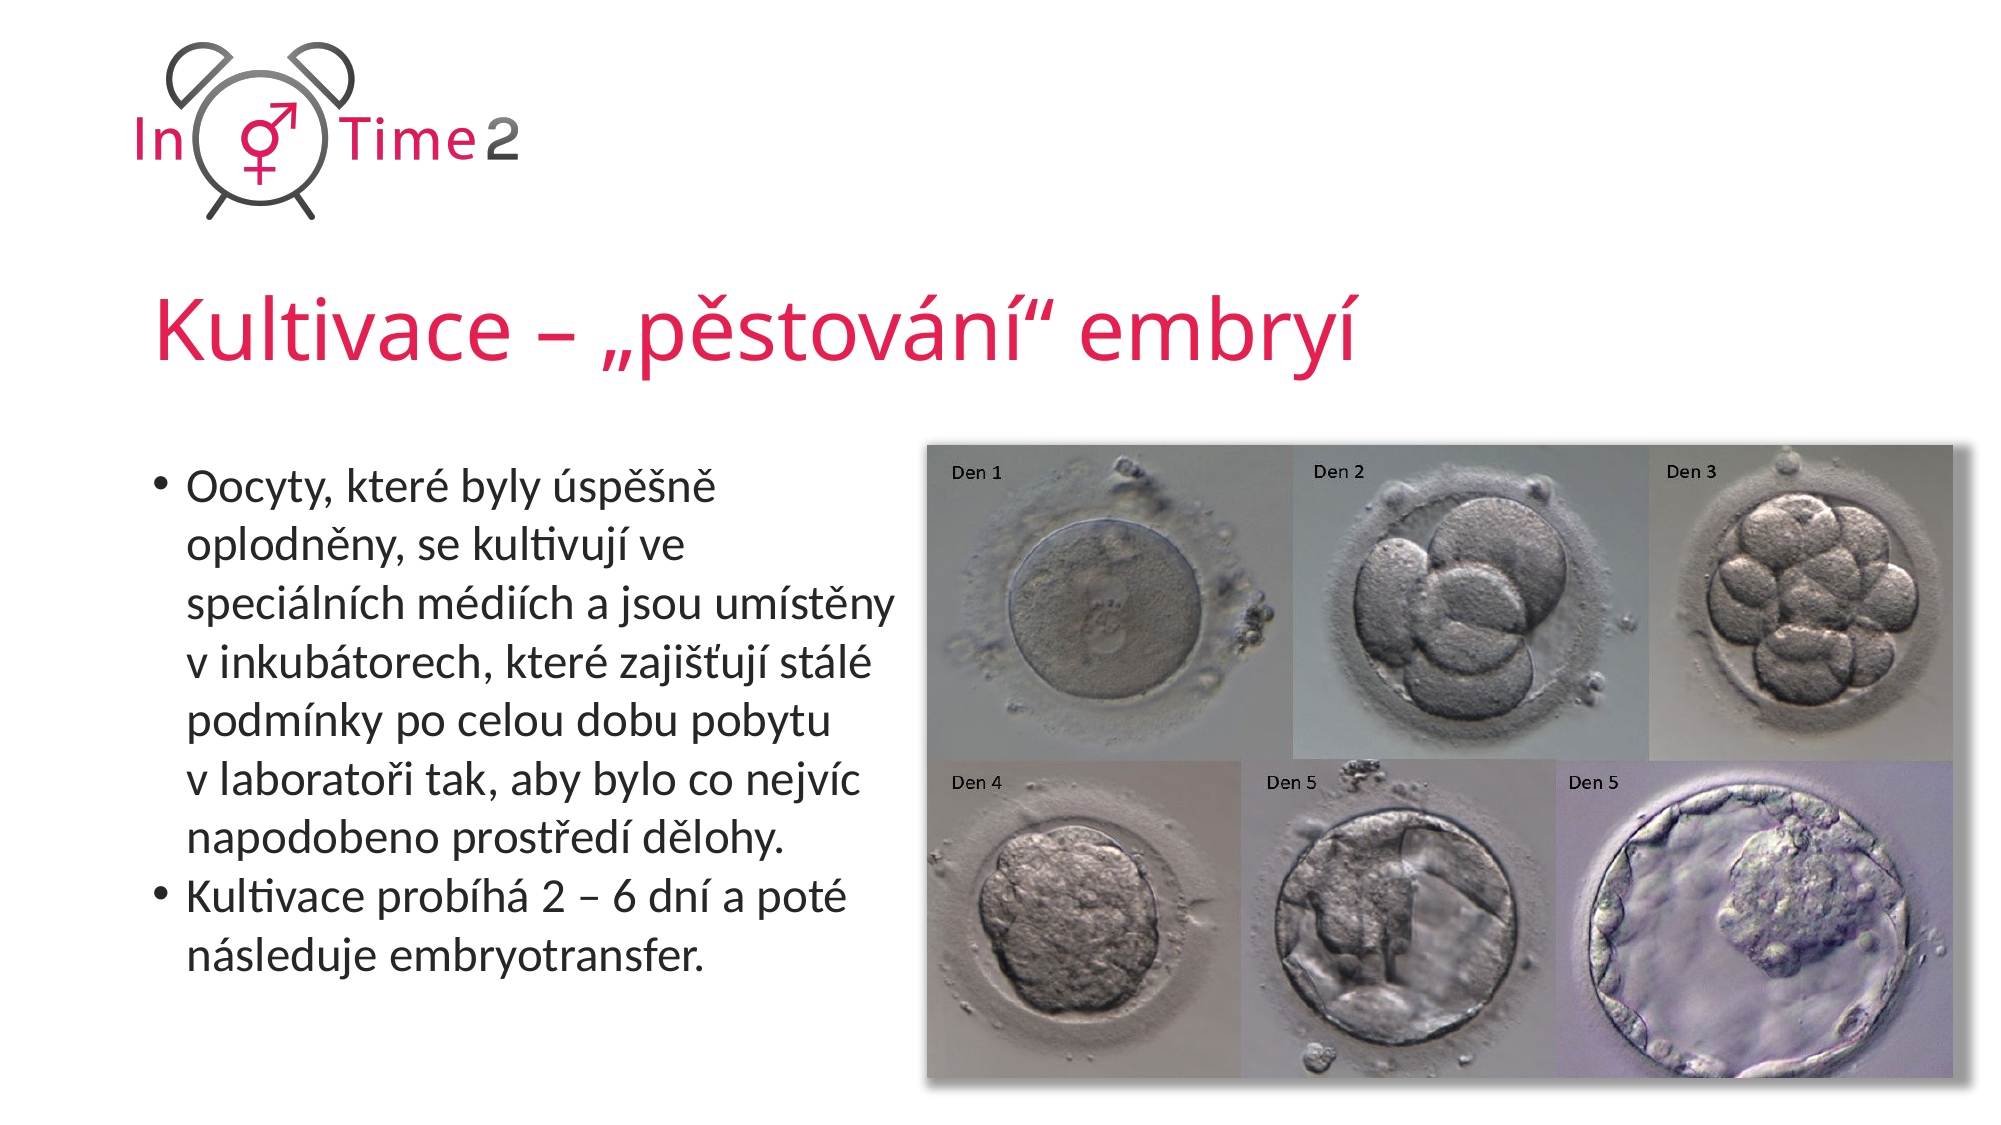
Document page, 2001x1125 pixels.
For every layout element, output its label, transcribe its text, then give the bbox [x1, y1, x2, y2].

title Kultivace – „pěstování“ embryí [137, 249, 1456, 417]
picture [927, 445, 1953, 1078]
list Oocyty, které byly úspěšně oplodněny, se kultivují ve speciálních médiích a jsou umístěny v inkubátorech, které zajišťují stálé podmínky po celou dobu pobytu v laboratoři tak, aby bylo co nejvíc napodobeno prostředí dělohy. Kultivace probíhá 2 – 6 dní a poté následuje embryotransfer. [137, 445, 915, 1014]
picture [137, 42, 518, 220]
